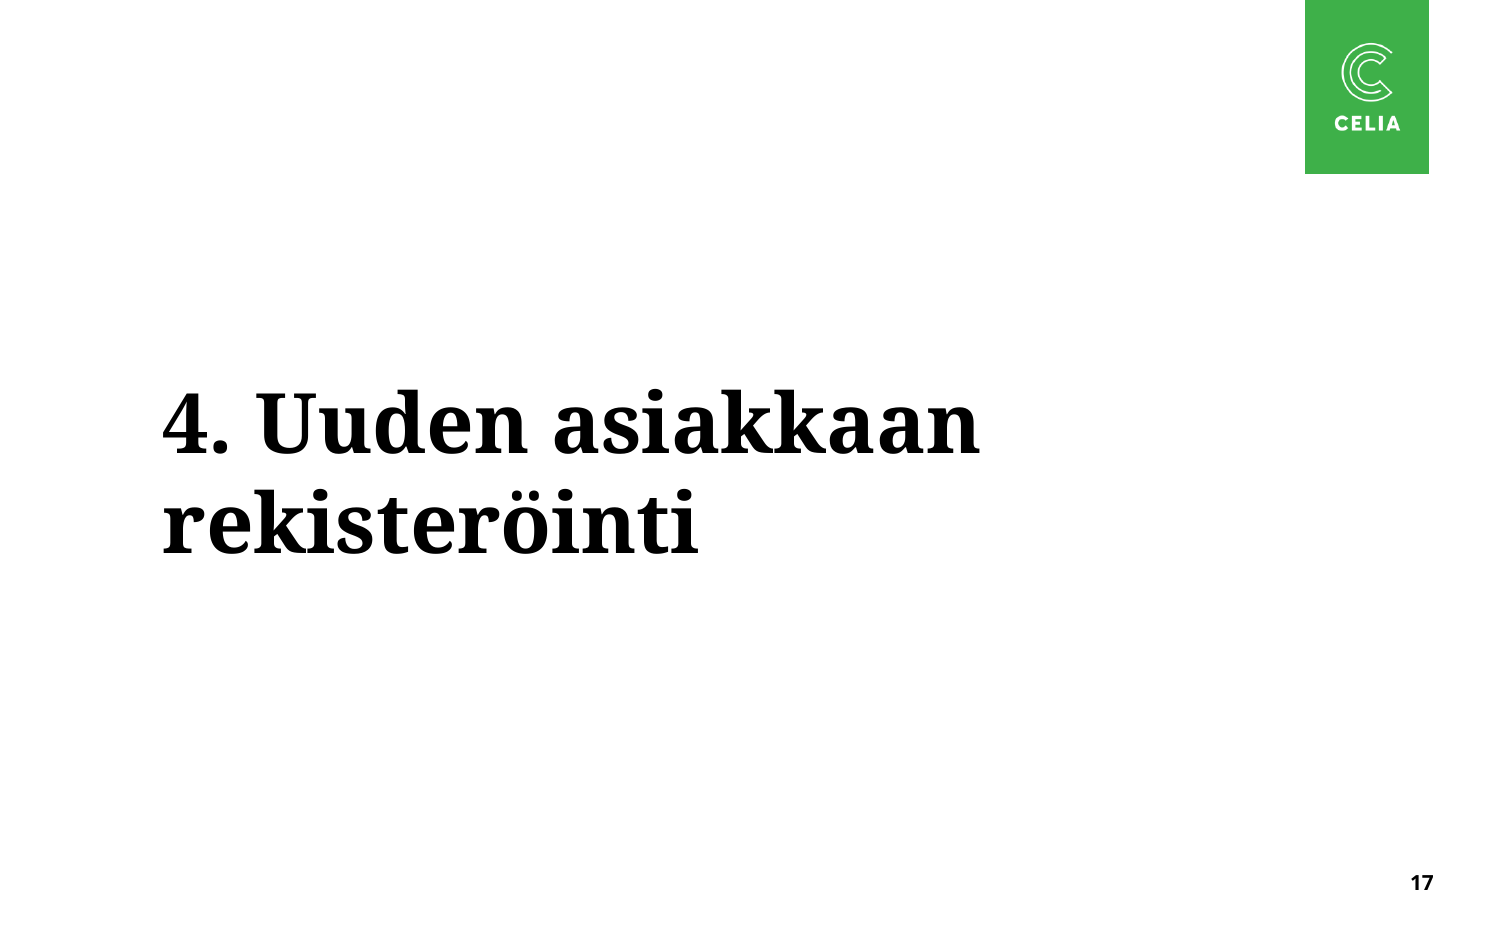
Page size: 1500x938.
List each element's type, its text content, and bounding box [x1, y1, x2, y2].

picture [1305, 0, 1429, 174]
slide_number 17 [1098, 862, 1449, 913]
title 4. Uuden asiakkaan rekisteröinti [147, 362, 1306, 570]
